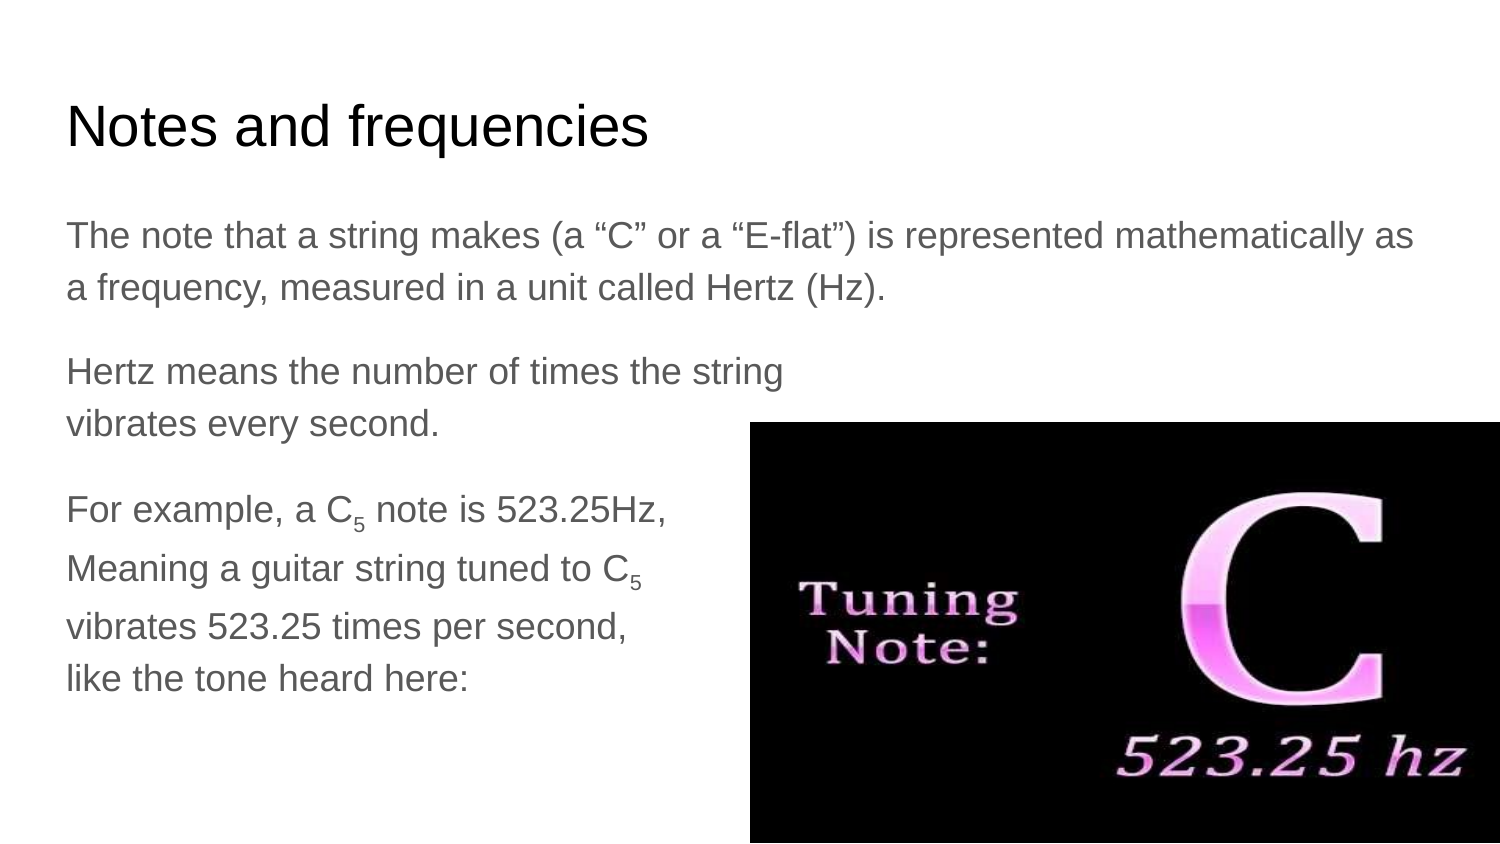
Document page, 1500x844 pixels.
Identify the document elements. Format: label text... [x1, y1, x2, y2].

title Notes and frequencies [51, 72, 1449, 167]
list The note that a string makes (a “C” or a “E-flat”) is represented mathematically as a frequency, measured in a unit called Hertz (Hz). Hertz means the number of times the string vibrates every second. For example, a C5 note is 523.25Hz, Meaning a guitar string tuned to C5 vibrates 523.25 times per second, like the tone heard here: [51, 189, 1449, 750]
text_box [749, 421, 1500, 844]
